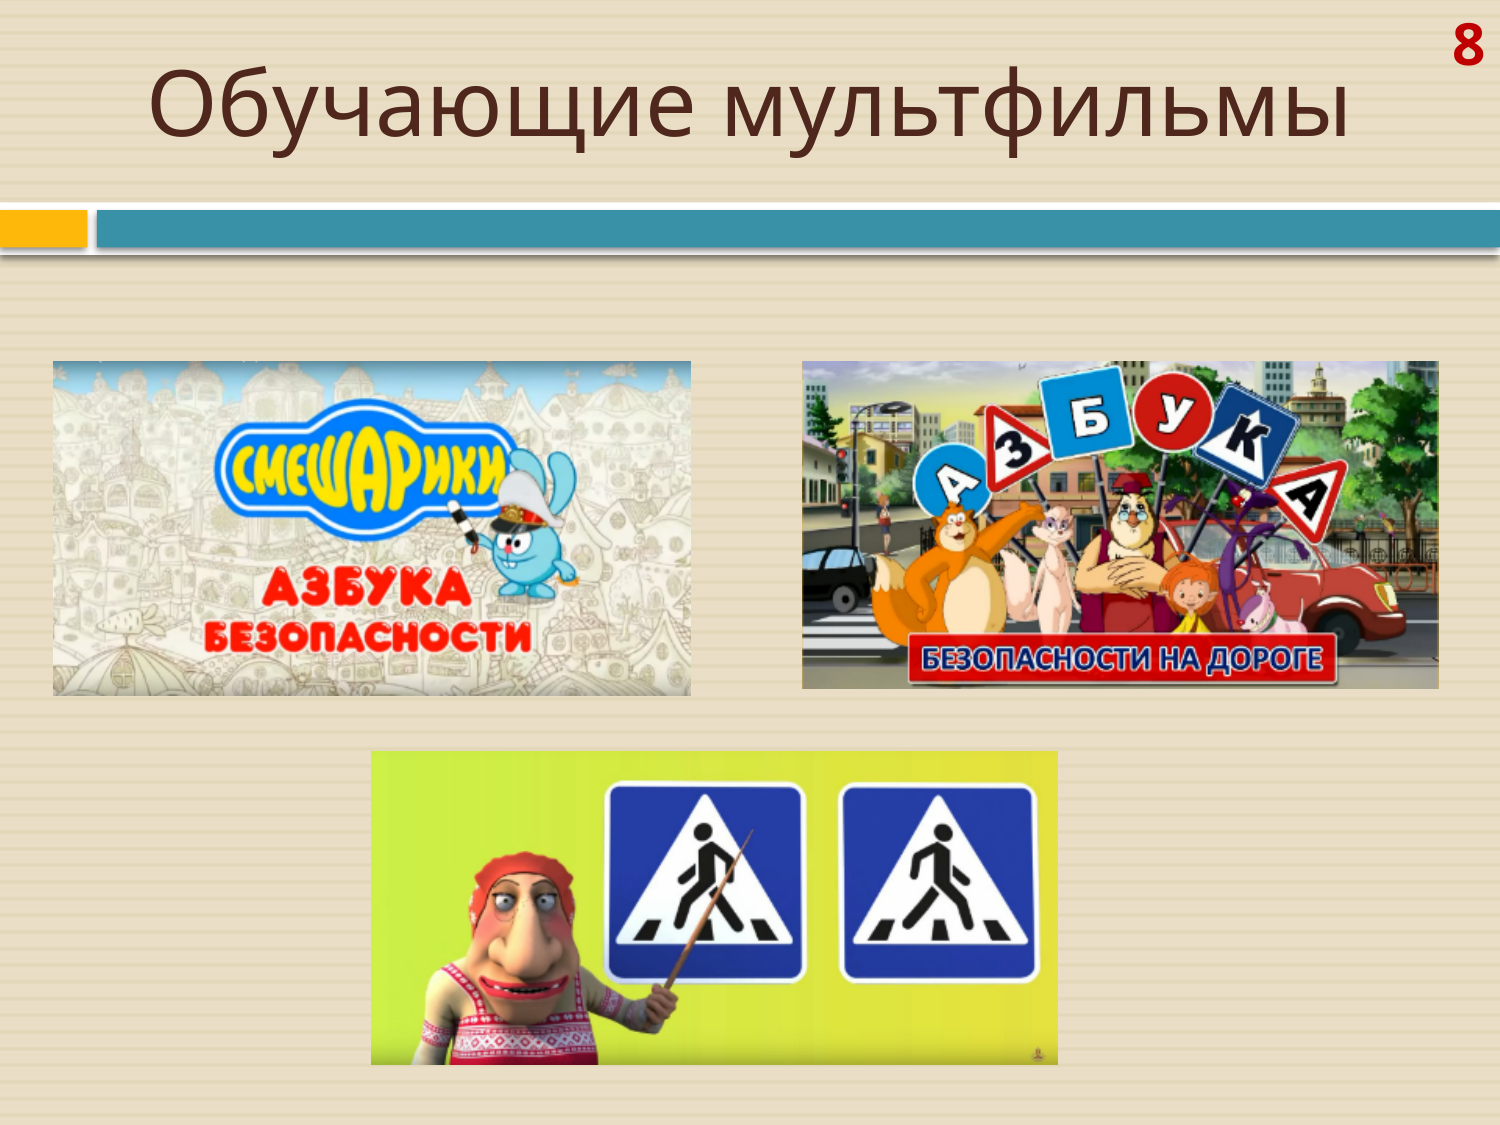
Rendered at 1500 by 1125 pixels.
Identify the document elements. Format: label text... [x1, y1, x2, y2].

text_box 8 [1435, 0, 1500, 85]
picture [801, 360, 1440, 689]
picture [371, 751, 1058, 1065]
title Обучающие мультфильмы [0, 0, 1500, 200]
picture [52, 360, 692, 696]
